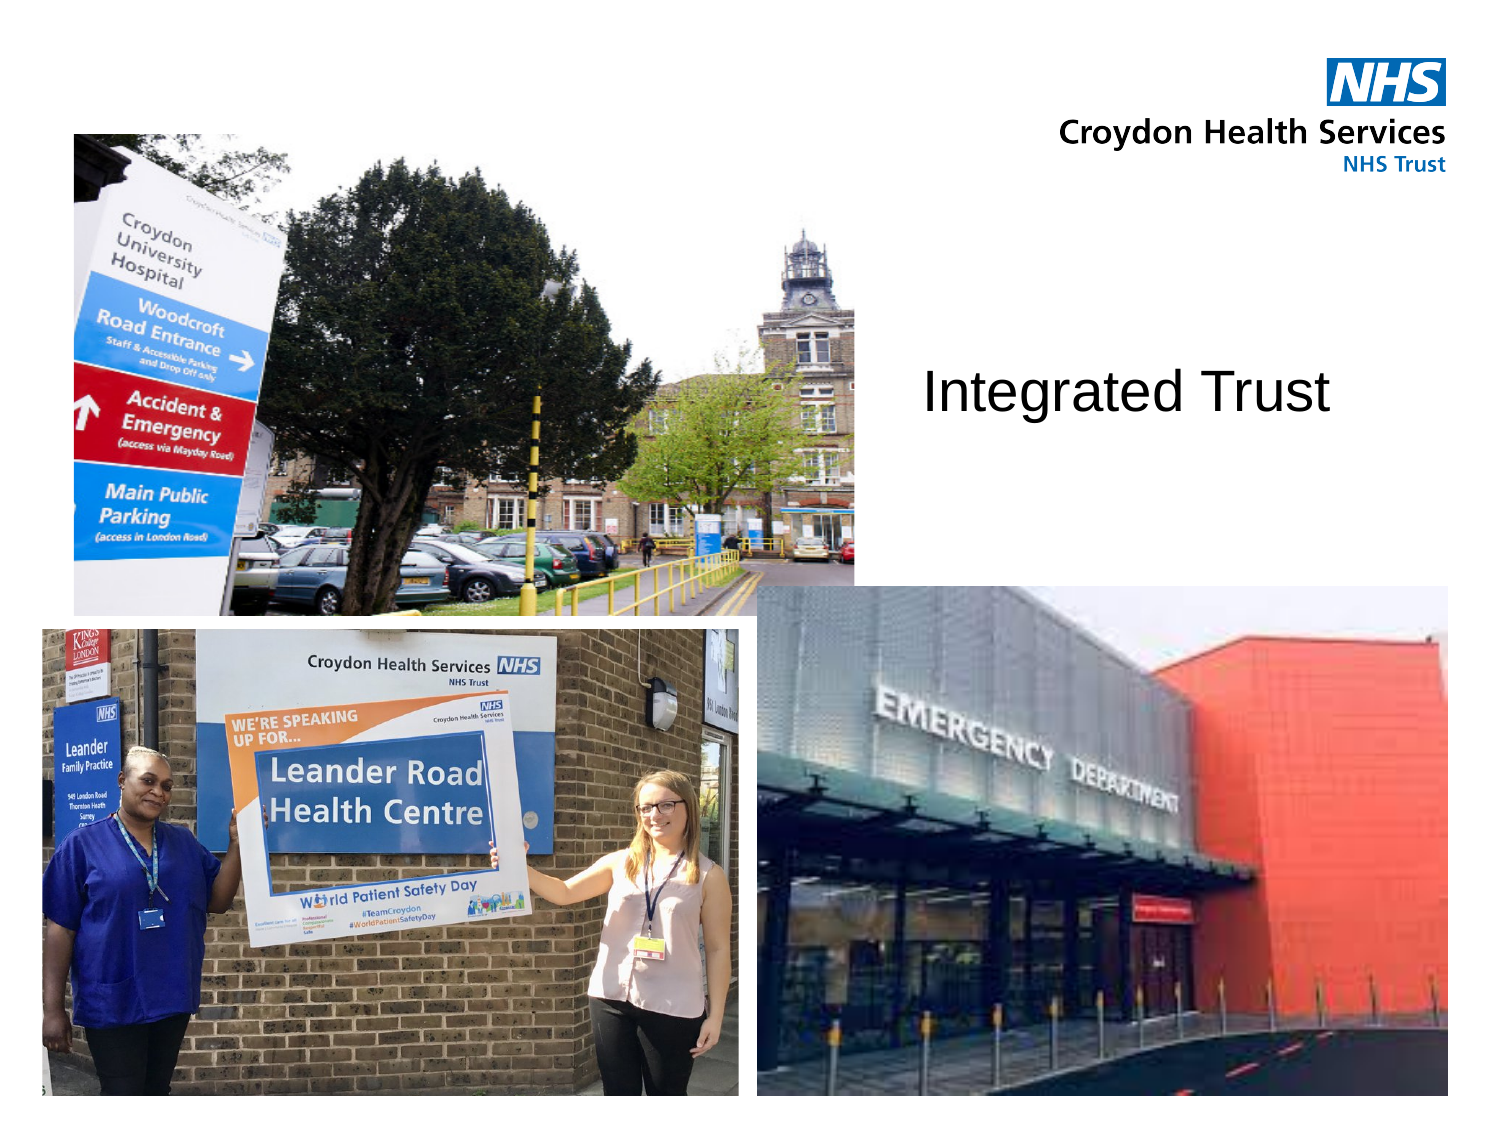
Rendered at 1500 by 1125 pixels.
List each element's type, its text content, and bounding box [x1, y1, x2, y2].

text_box Integrated Trust [914, 345, 1460, 431]
picture [73, 133, 1449, 1096]
picture [1060, 58, 1446, 172]
picture [42, 629, 739, 1096]
